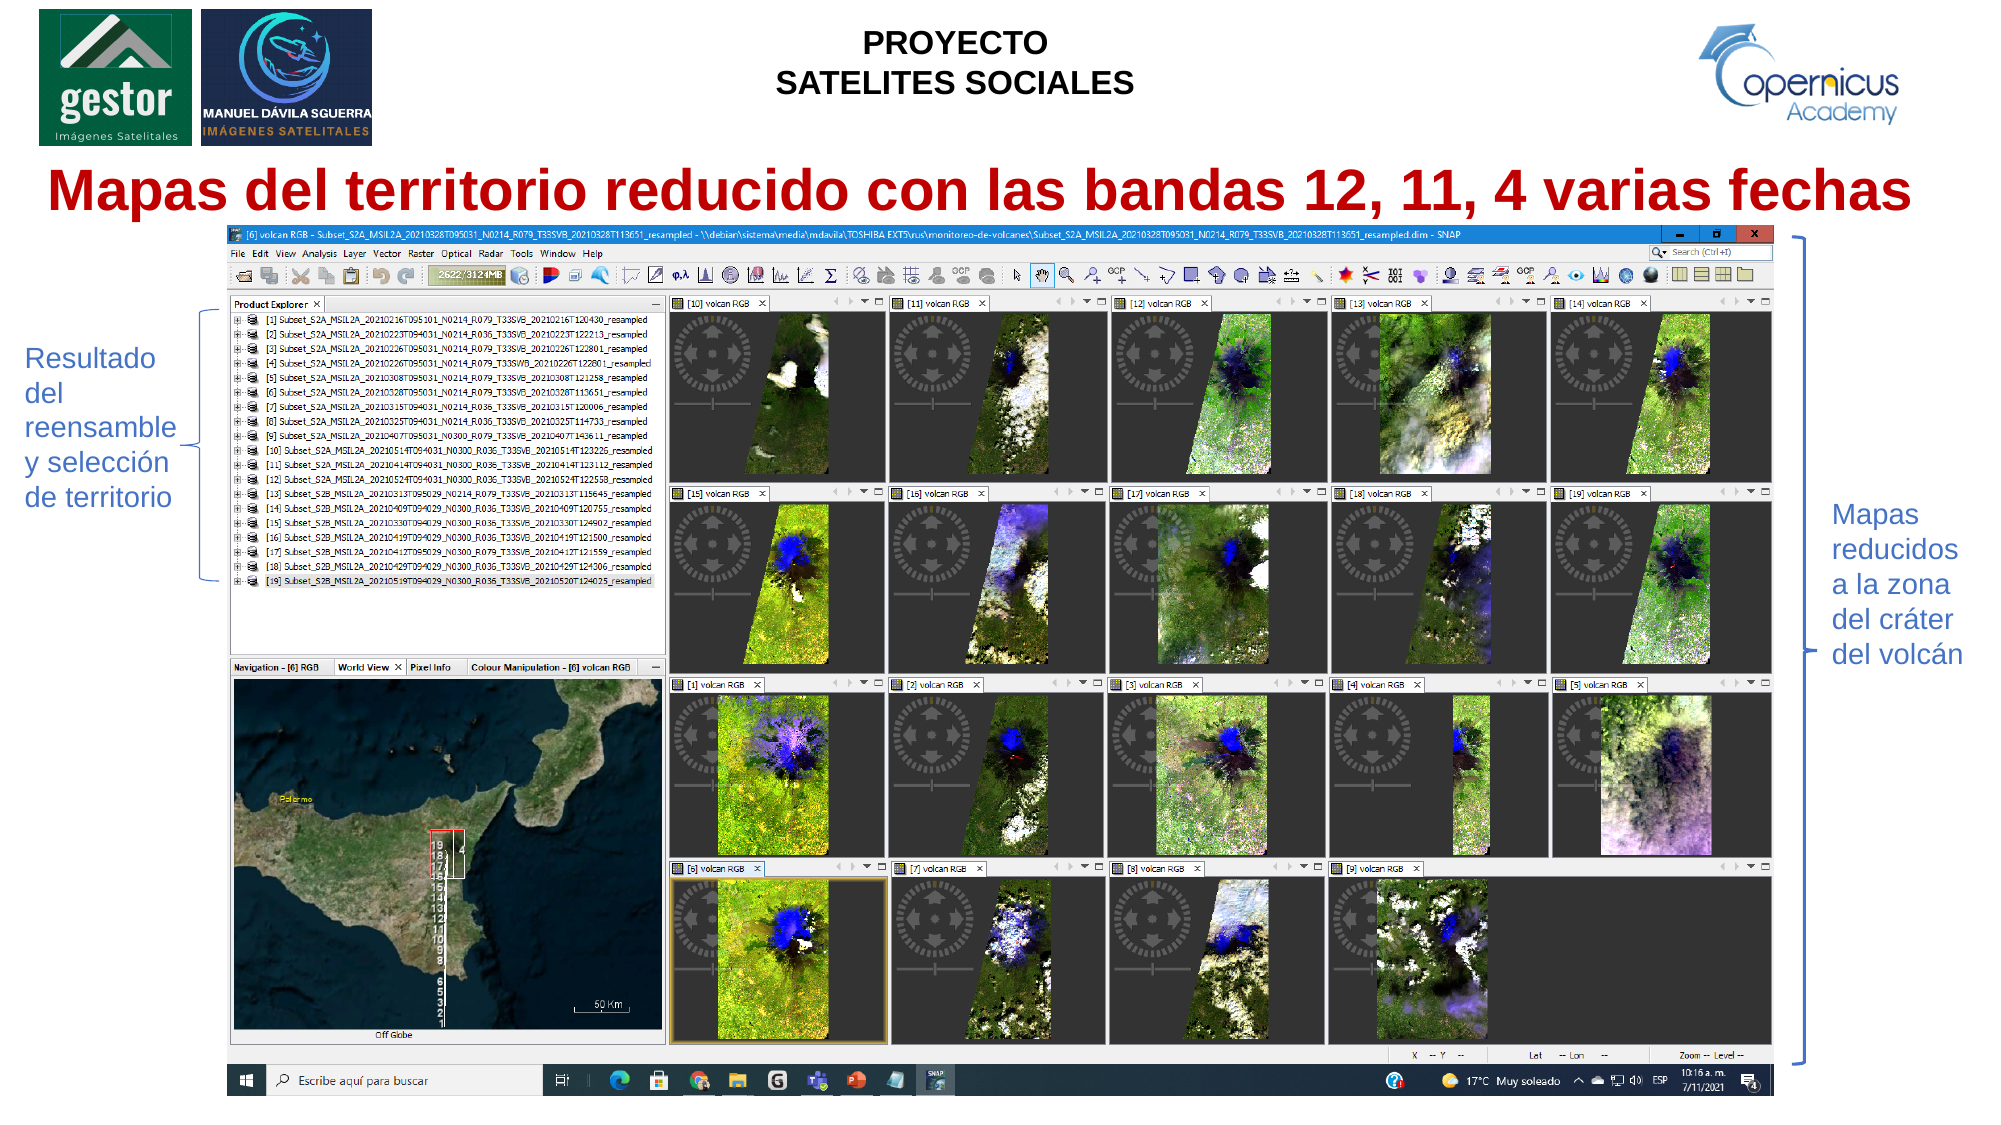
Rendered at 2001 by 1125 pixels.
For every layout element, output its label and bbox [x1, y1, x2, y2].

text_box [9, 13, 1991, 1096]
picture [39, 9, 192, 146]
picture [1693, 15, 1905, 140]
picture [201, 9, 372, 146]
